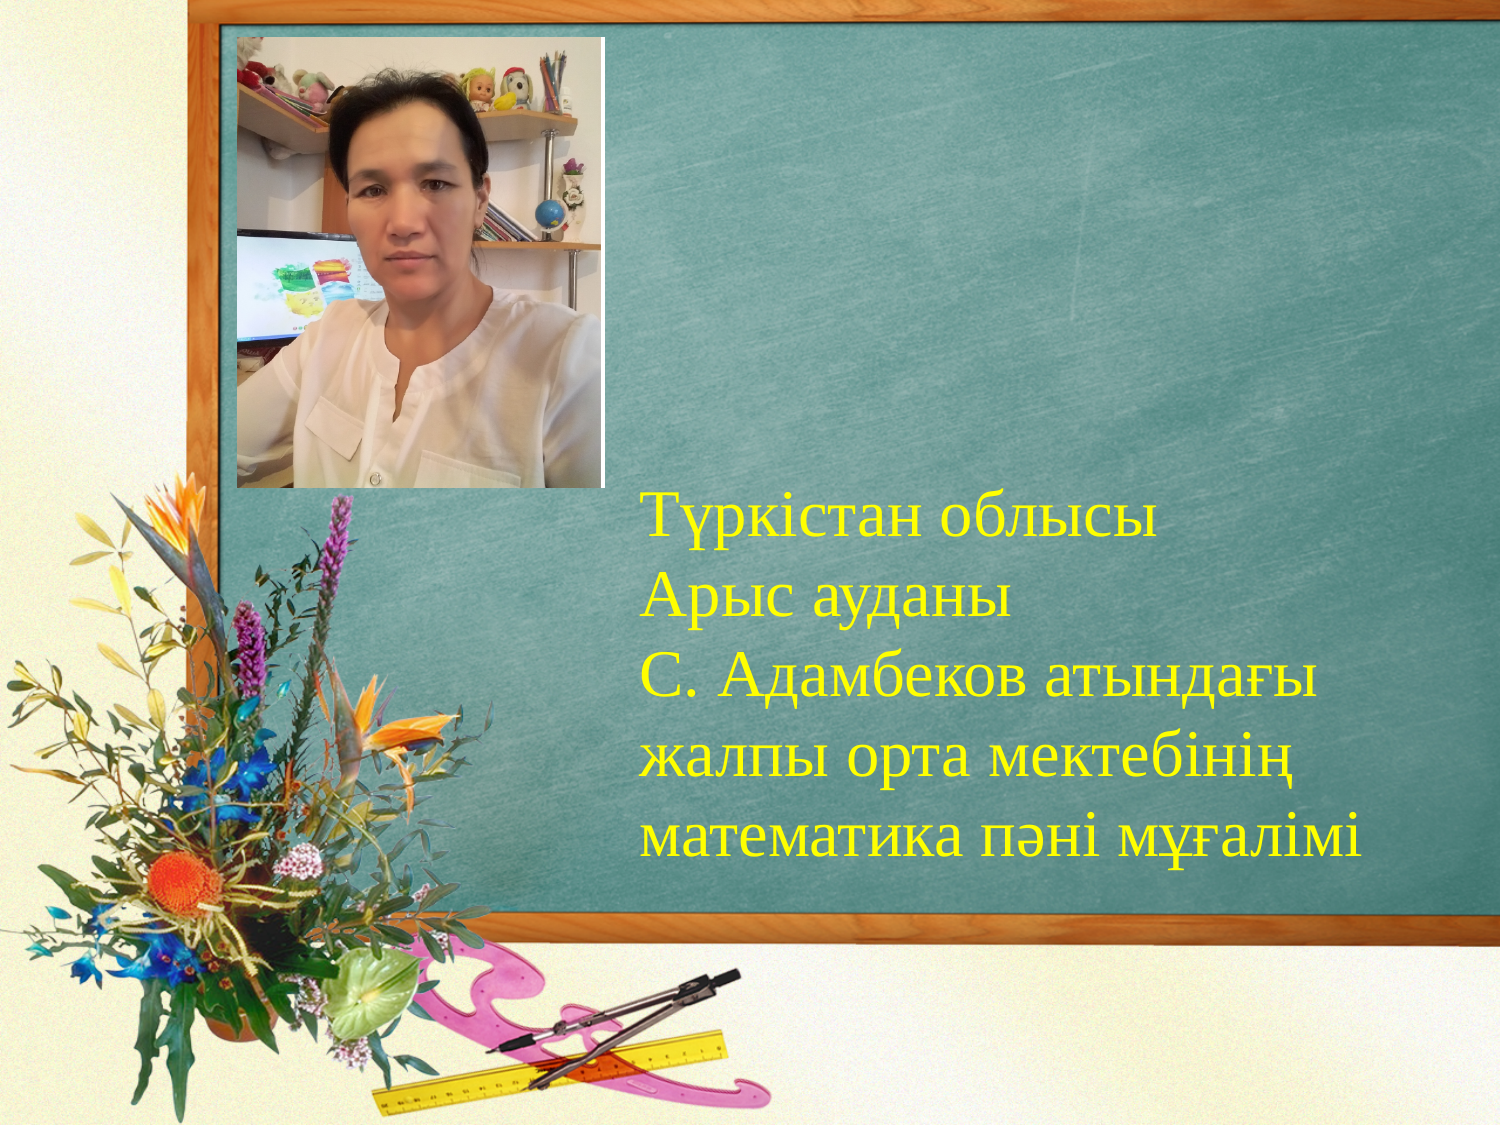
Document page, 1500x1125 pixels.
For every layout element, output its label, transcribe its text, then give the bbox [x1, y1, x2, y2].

picture [0, 0, 1500, 1125]
text_box Түркістан облысы Арыс ауданы С. Адамбеков атындағы жалпы орта мектебінің математика пәні мұғалімі [624, 462, 1463, 877]
